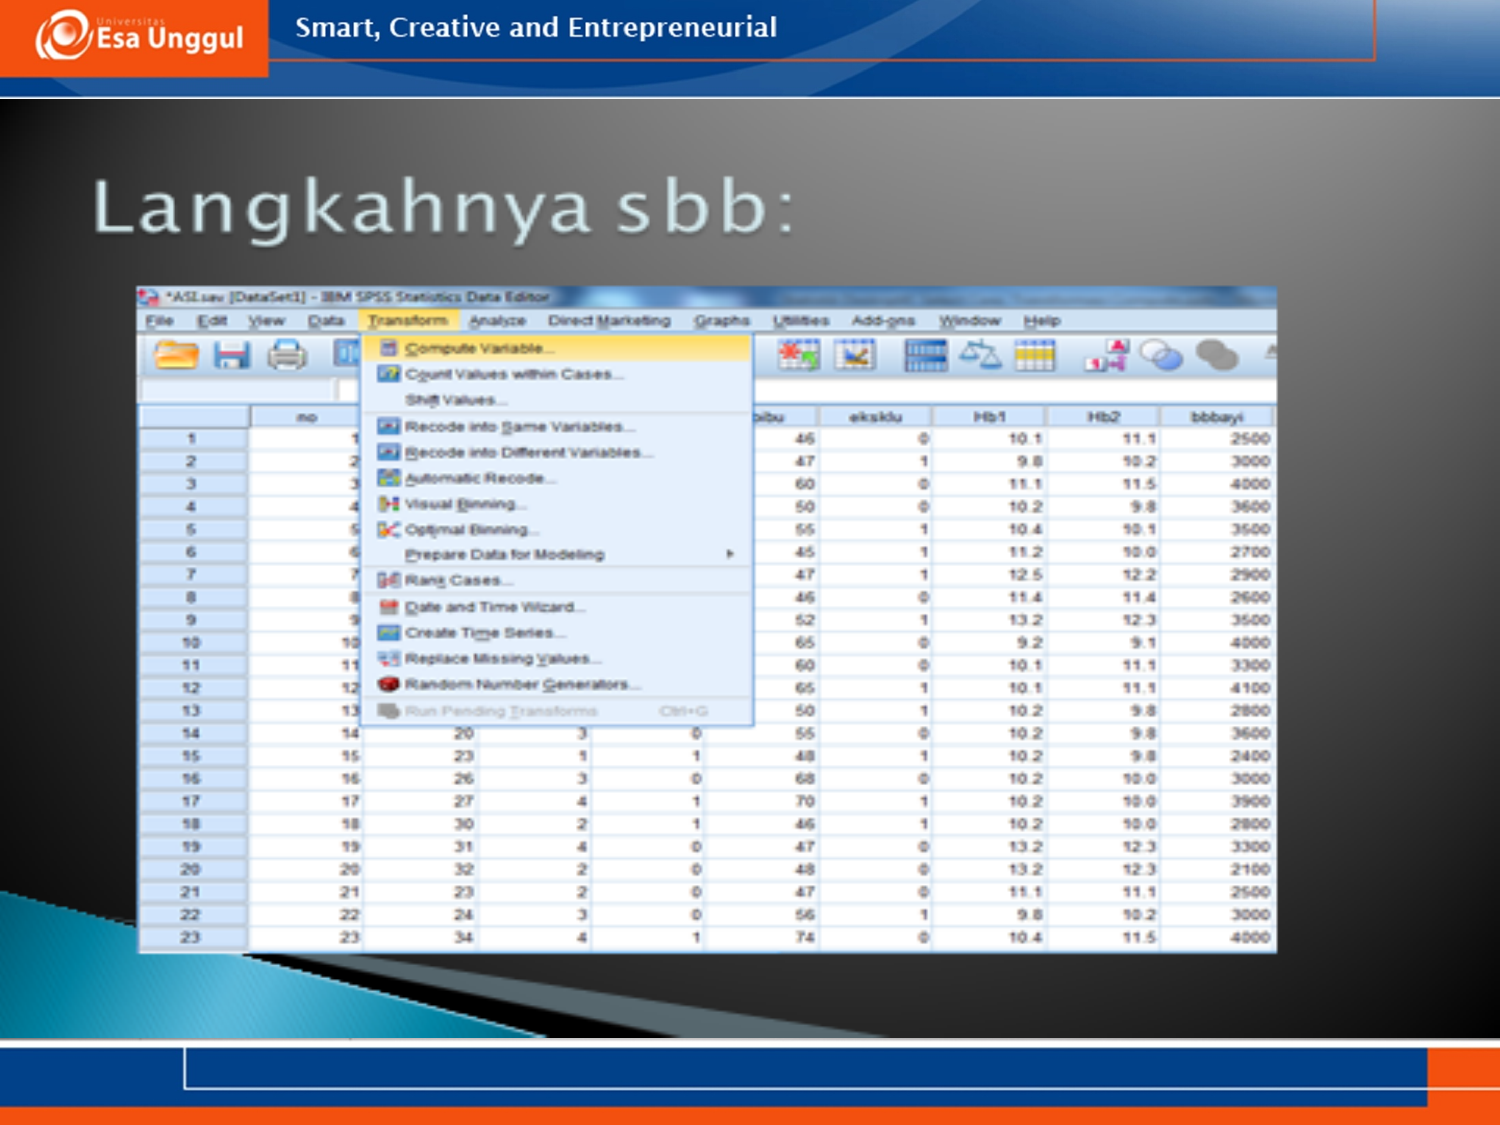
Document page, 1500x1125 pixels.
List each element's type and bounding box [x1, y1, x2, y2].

list [0, 99, 1500, 1038]
picture [0, 0, 1500, 99]
picture [0, 1038, 1500, 1125]
